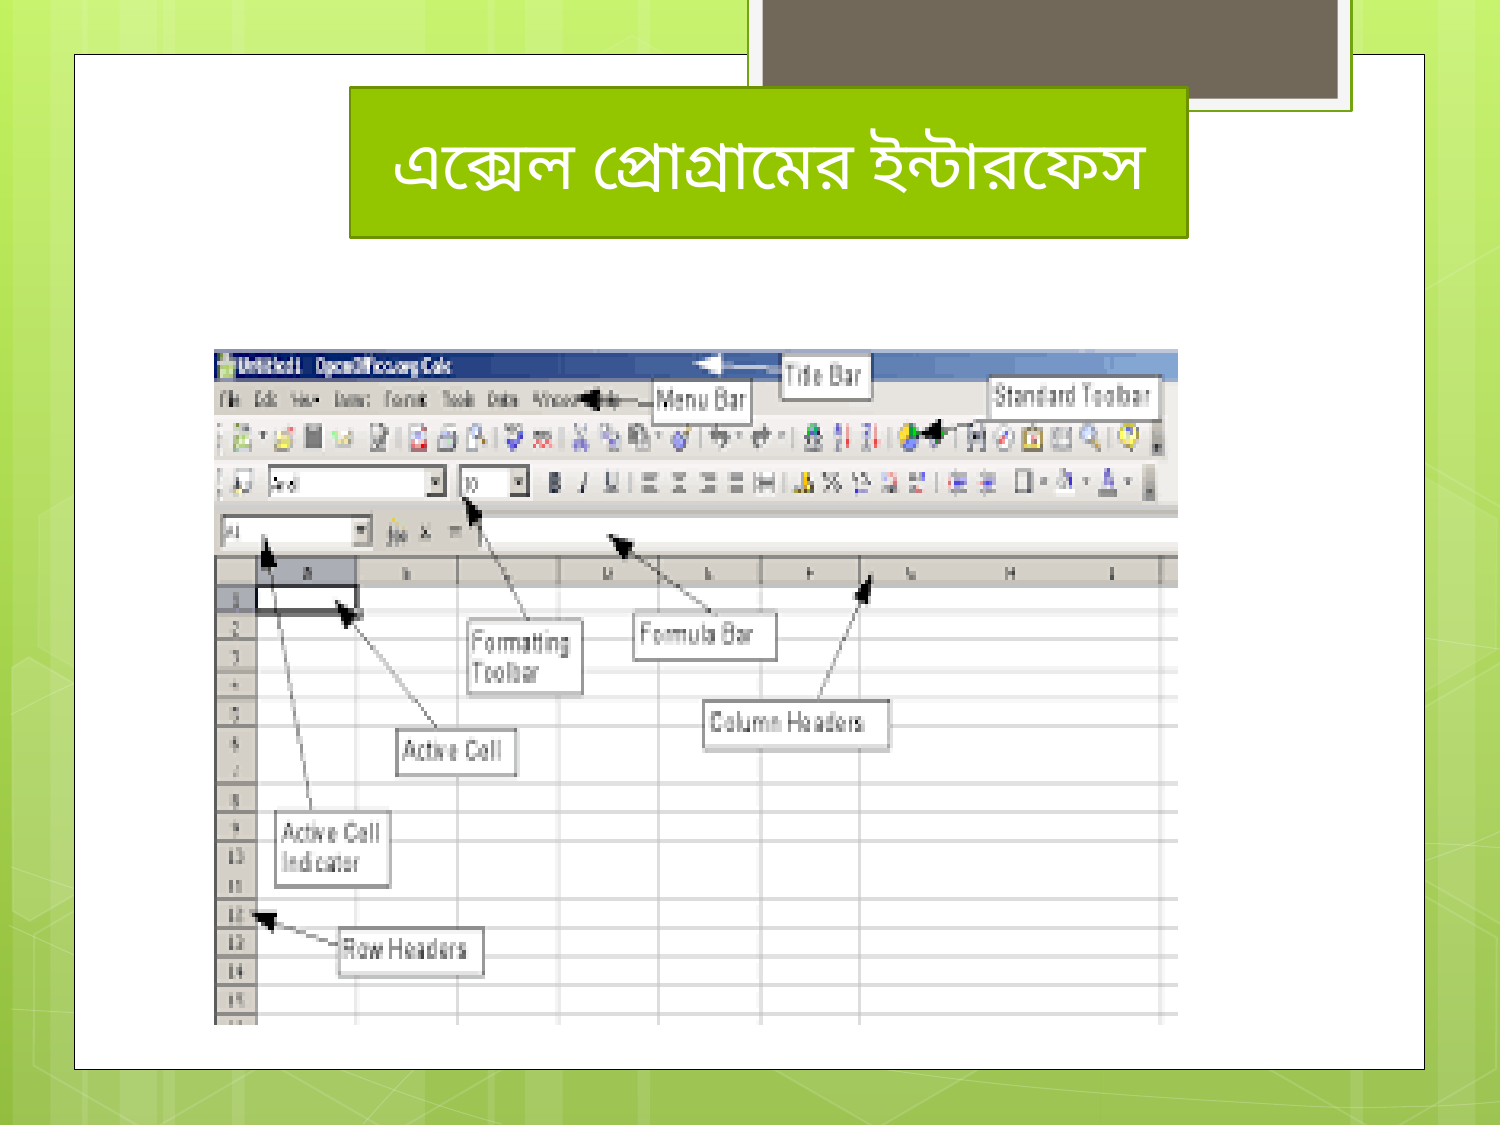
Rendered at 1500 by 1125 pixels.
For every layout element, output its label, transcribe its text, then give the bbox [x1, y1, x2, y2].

text_box এক্সেল প্রোগ্রামের ইন্টারফেস [349, 86, 1189, 239]
picture [214, 337, 1178, 1026]
